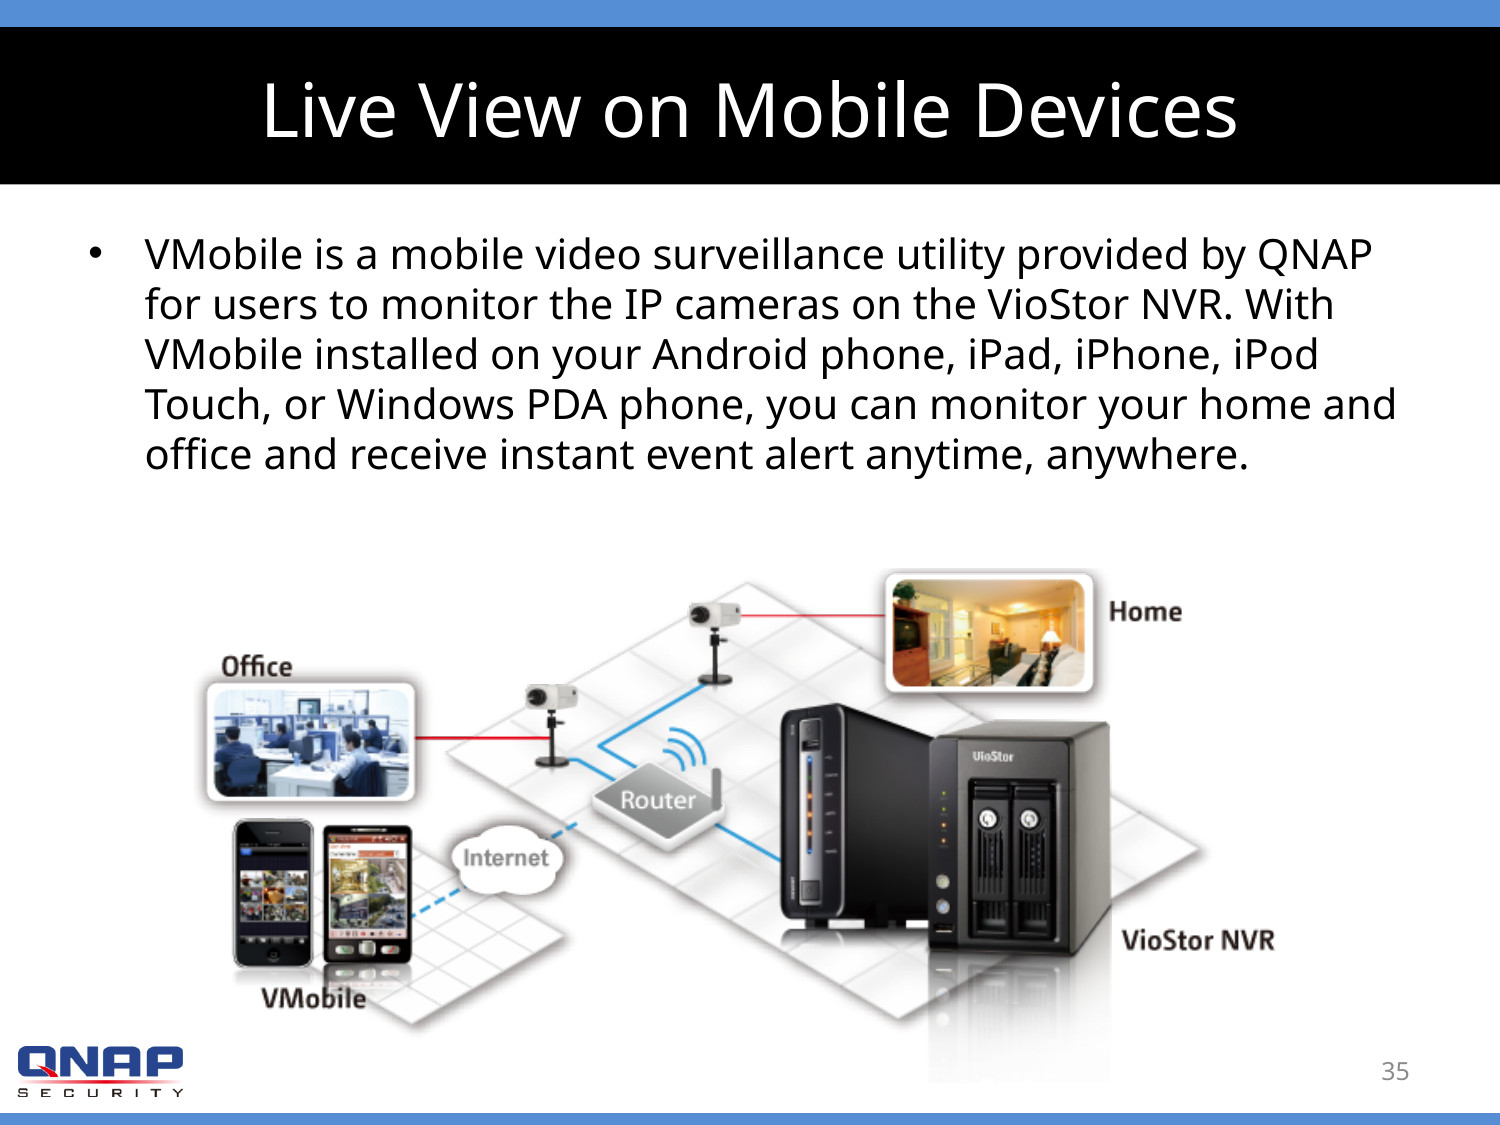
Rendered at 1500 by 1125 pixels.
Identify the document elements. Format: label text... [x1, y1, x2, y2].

title Live View on Mobile Devices [75, 30, 1425, 185]
picture [17, 1046, 183, 1097]
slide_number 35 [1074, 1042, 1425, 1103]
picture [194, 568, 1282, 1083]
list VMobile is a mobile video surveillance utility provided by QNAP for users to monitor the IP cameras on the VioStor NVR. With VMobile installed on your Android phone, iPad, iPhone, iPod Touch, or Windows PDA phone, you can monitor your home and office and receive instant event alert anytime, anywhere. [73, 220, 1424, 1005]
